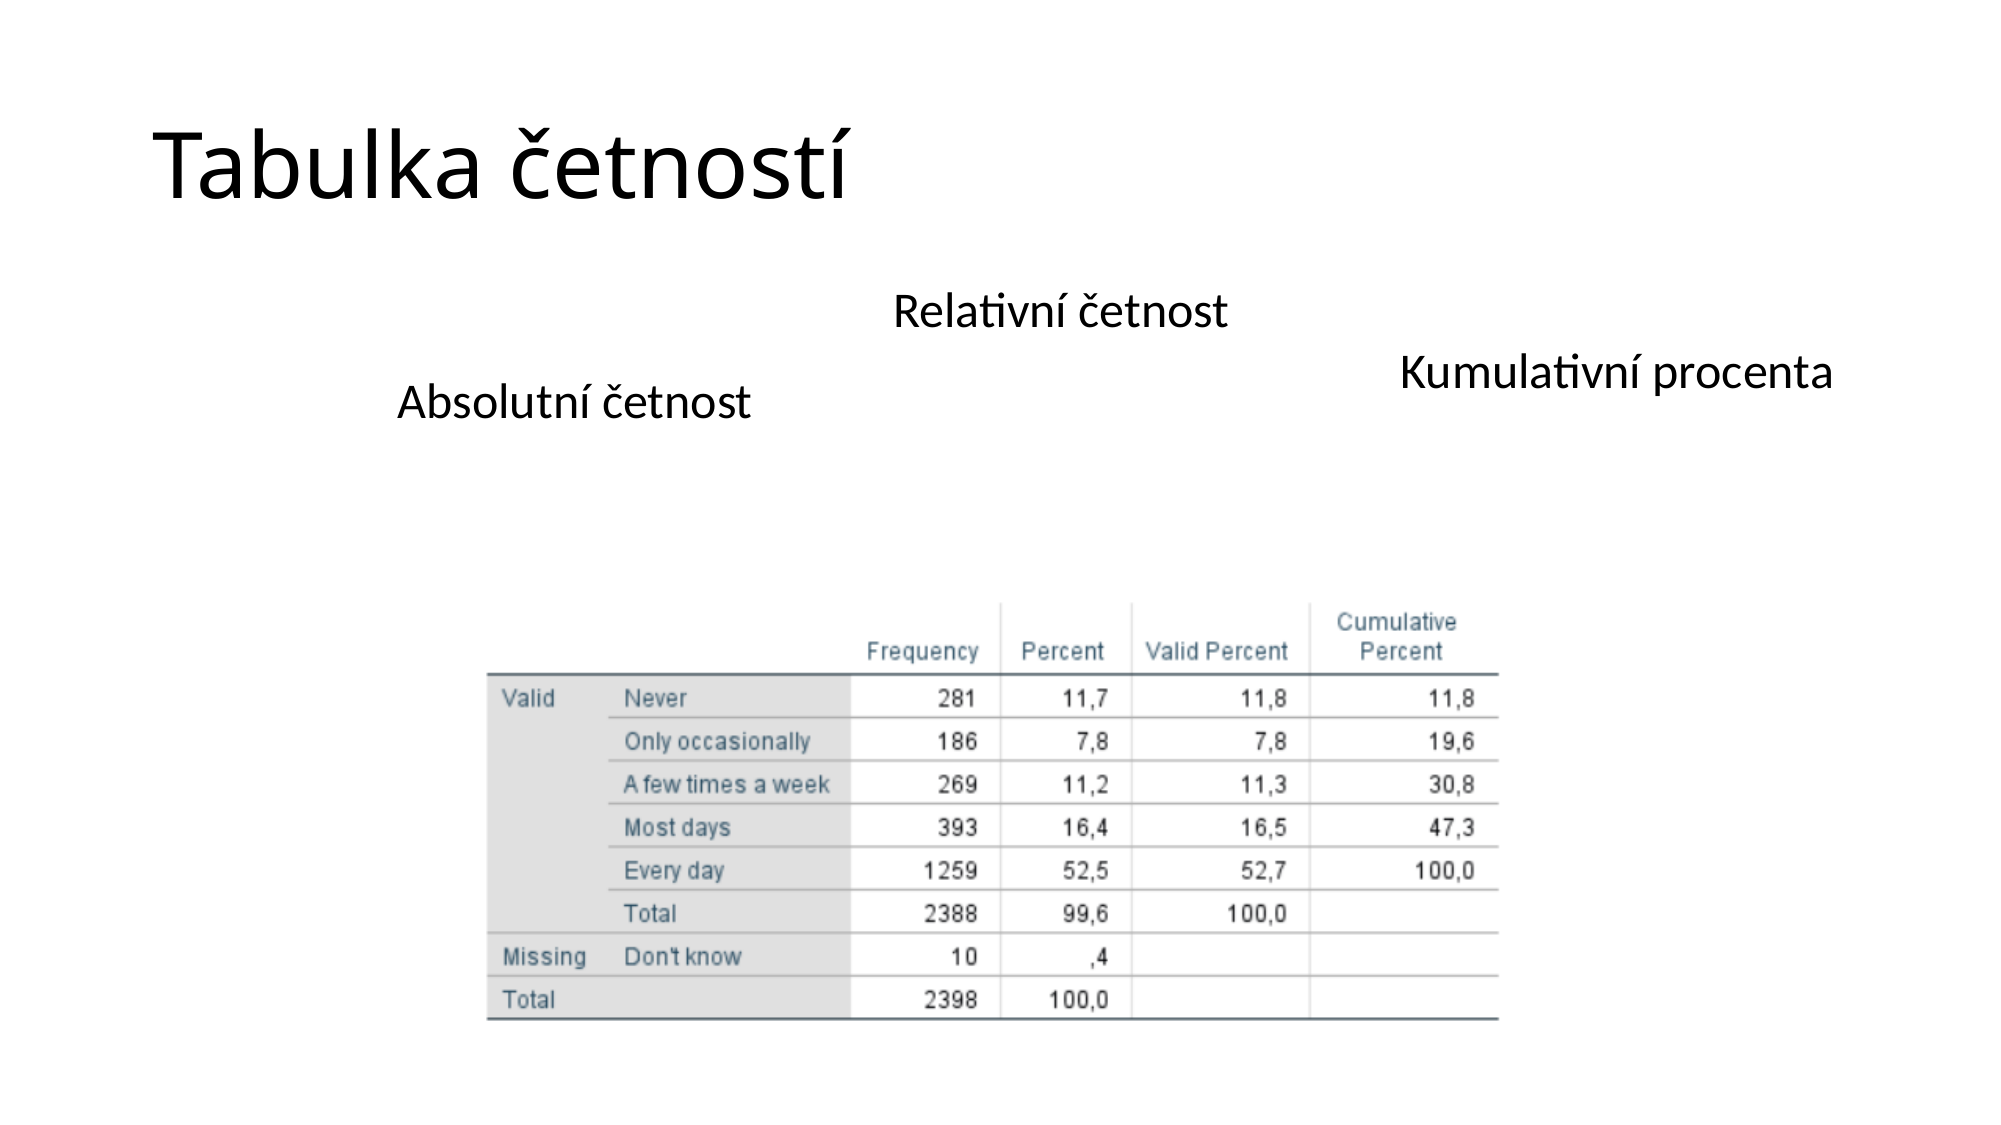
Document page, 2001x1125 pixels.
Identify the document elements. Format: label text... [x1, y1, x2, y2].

text_box Kumulativní procenta [1385, 338, 1915, 433]
title Tabulka četností [137, 59, 1863, 278]
text_box Relativní četnost [878, 277, 1341, 372]
picture [485, 587, 1515, 1035]
text_box Absolutní četnost [382, 368, 846, 463]
